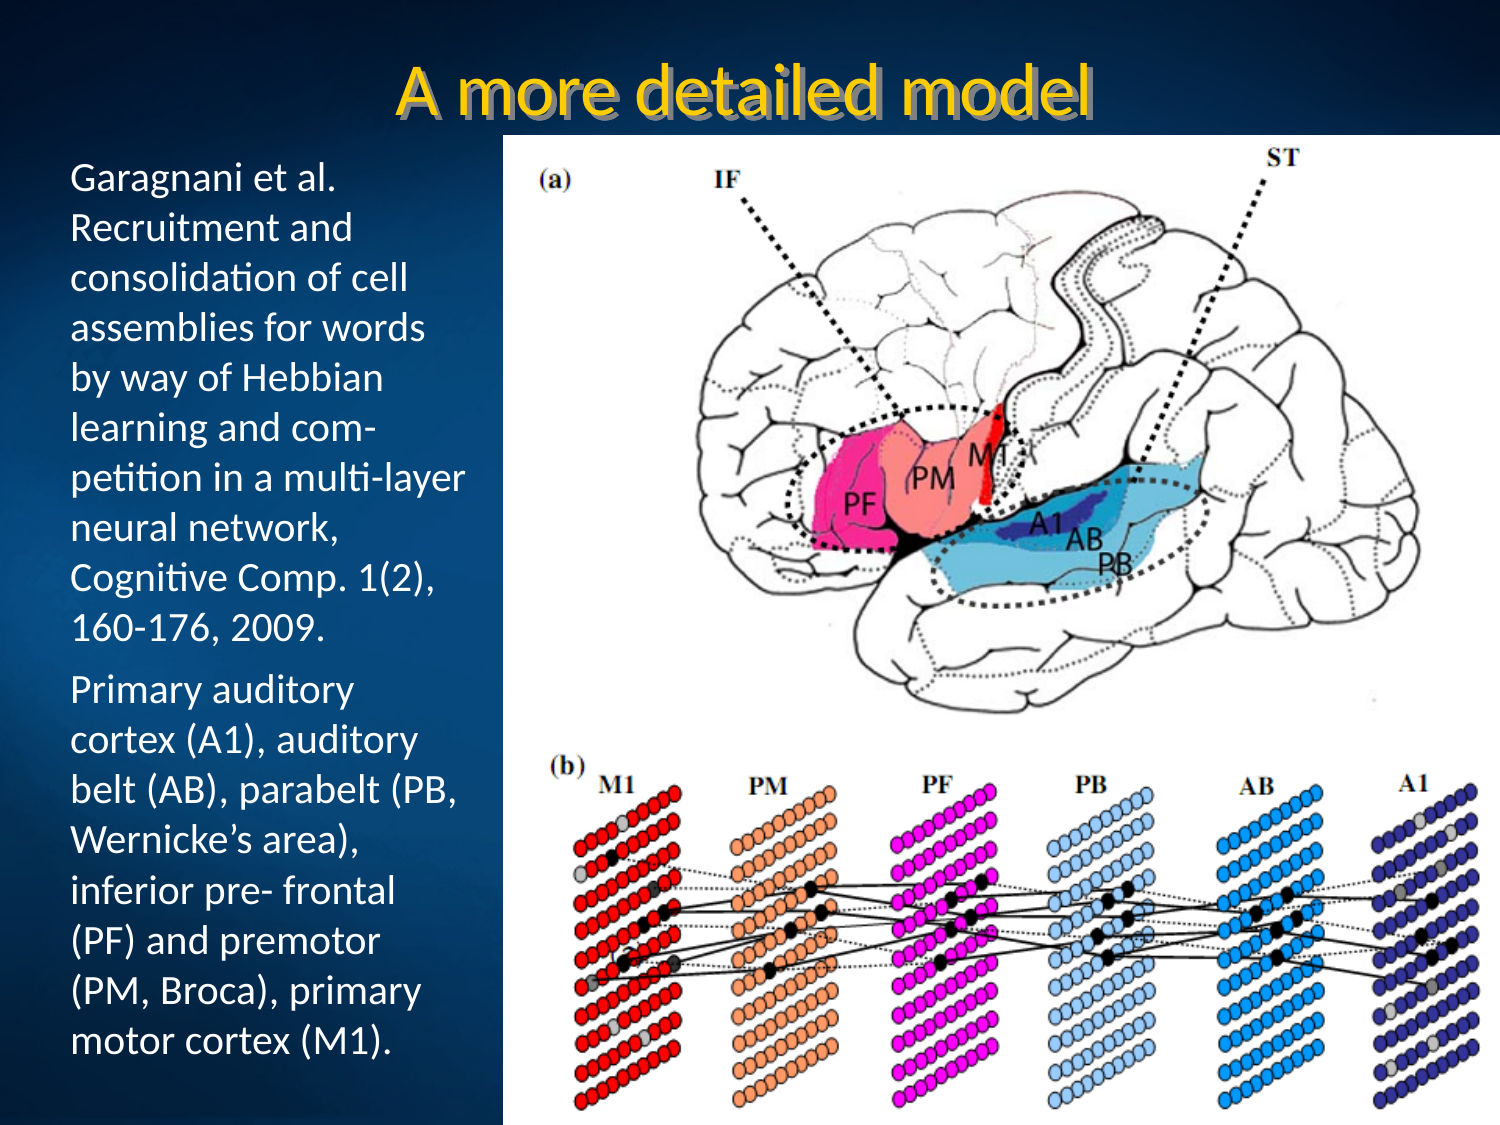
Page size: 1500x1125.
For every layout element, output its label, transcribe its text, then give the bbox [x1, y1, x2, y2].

list Garagnani et al. Recruitment and consolidation of cell assemblies for words by way of Hebbian learning and com-petition in a multi-layer neural network, Cognitive Comp. 1(2), 160-176, 2009. Primary auditory cortex (A1), auditory belt (AB), parabelt (PB, Wernicke’s area), inferior pre- frontal (PF) and premotor (PM, Broca), primary motor cortex (M1). [55, 142, 485, 1125]
picture [0, 0, 1500, 1125]
title A more detailed model [159, 30, 1330, 142]
